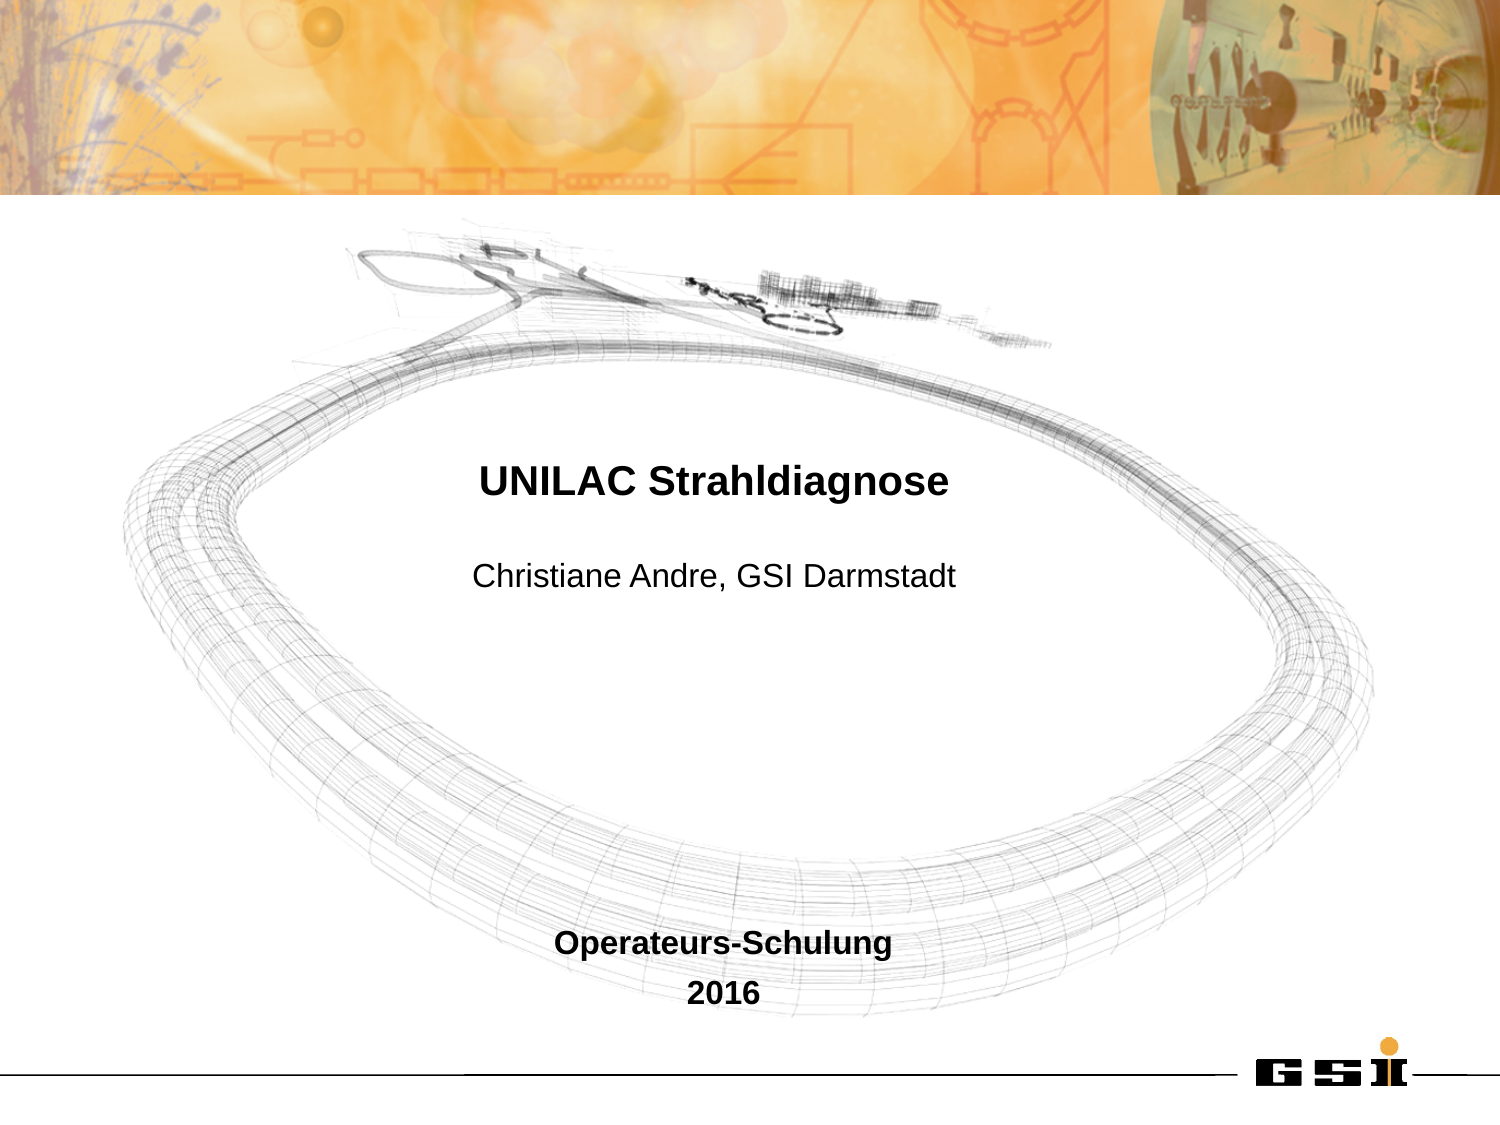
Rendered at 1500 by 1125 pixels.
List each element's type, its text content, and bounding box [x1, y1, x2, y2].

picture [112, 203, 1401, 1023]
text_box Operateurs-Schulung 2016 [539, 903, 909, 1019]
subtitle UNILAC Strahldiagnose Christiane Andre, GSI Darmstadt [147, 386, 1281, 812]
picture [1256, 1037, 1407, 1086]
picture [0, 0, 1500, 195]
